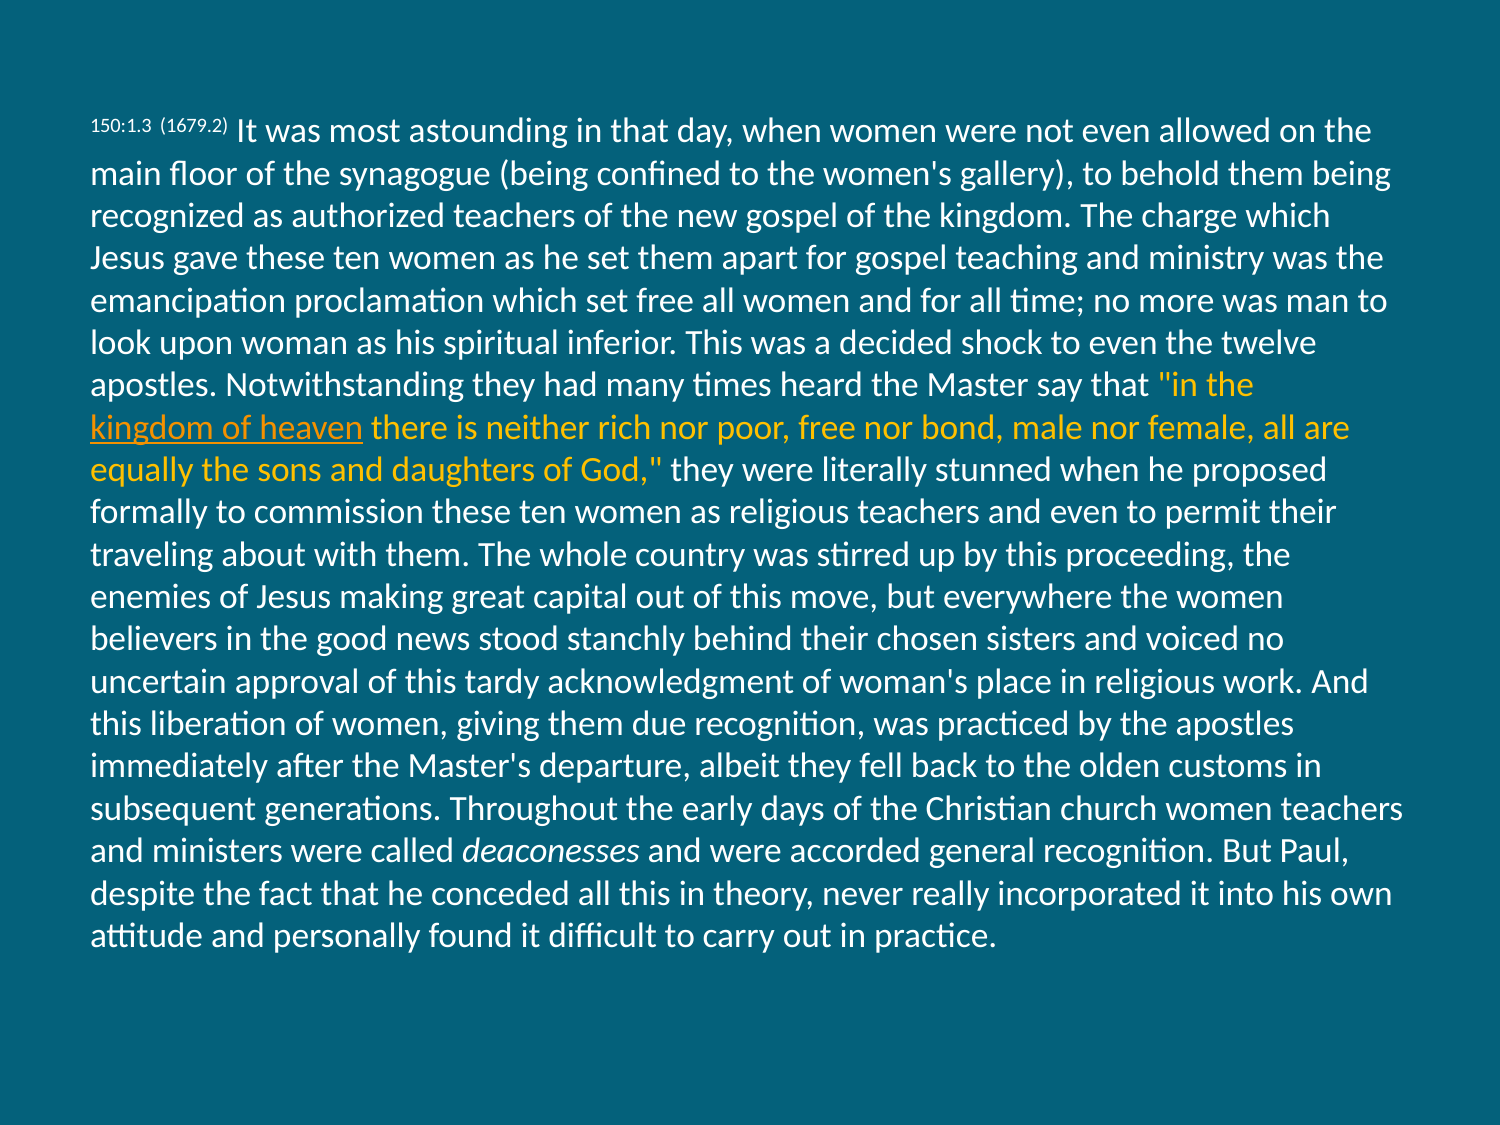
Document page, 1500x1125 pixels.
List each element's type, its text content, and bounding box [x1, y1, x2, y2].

list 150:1.3 (1679.2) It was most astounding in that day, when women were not even allowed on the main floor of the synagogue (being confined to the women's gallery), to behold them being recognized as authorized teachers of the new gospel of the kingdom. The charge which Jesus gave these ten women as he set them apart for gospel teaching and ministry was the emancipation proclamation which set free all women and for all time; no more was man to look upon woman as his spiritual inferior. This was a decided shock to even the twelve apostles. Notwithstanding they had many times heard the Master say that "in the kingdom of heaven there is neither rich nor poor, free nor bond, male nor female, all are equally the sons and daughters of God," they were literally stunned when he proposed formally to commission these ten women as religious teachers and even to permit their traveling about with them. The whole country was stirred up by this proceeding, the enemies of Jesus making great capital out of this move, but everywhere the women believers in the good news stood stanchly behind their chosen sisters and voiced no uncertain approval of this tardy acknowledgment of woman's place in religious work. And this liberation of women, giving them due recognition, was practiced by the apostles immediately after the Master's departure, albeit they fell back to the olden customs in subsequent generations. Throughout the early days of the Christian church women teachers and ministers were called deaconesses and were accorded general recognition. But Paul, despite the fact that he conceded all this in theory, never really incorporated it into his own attitude and personally found it difficult to carry out in practice. [75, 99, 1425, 1005]
